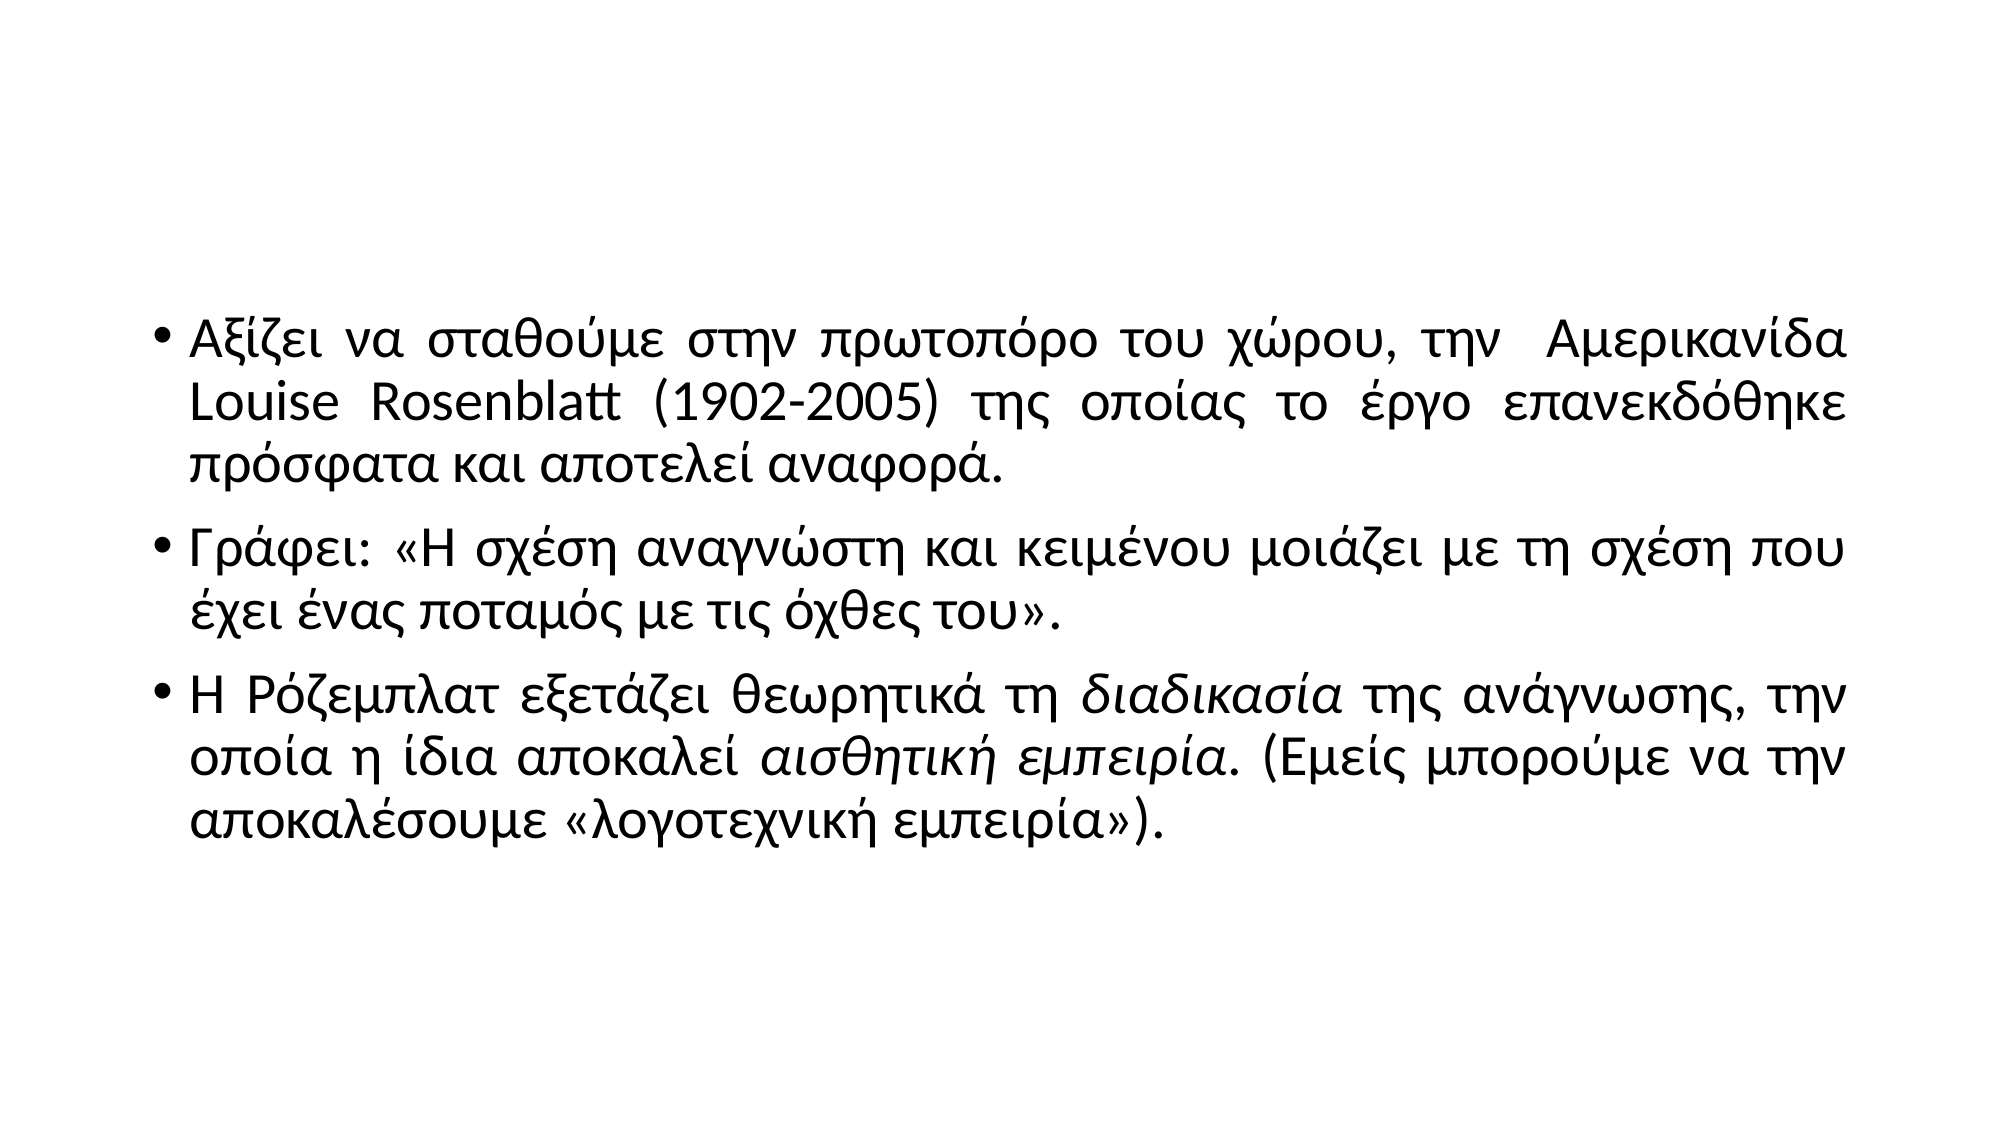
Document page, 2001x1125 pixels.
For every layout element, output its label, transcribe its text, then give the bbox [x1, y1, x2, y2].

list Αξίζει να σταθούμε στην πρωτοπόρο του χώρου, την Αμερικανίδα Louise Rosenblatt (1902-2005) της οποίας το έργο επανεκδόθηκε πρόσφατα και αποτελεί αναφορά. Γράφει: «Η σχέση αναγνώστη και κειμένου μοιάζει με τη σχέση που έχει ένας ποταμός με τις όχθες του». Η Ρόζεμπλατ εξετάζει θεωρητικά τη διαδικασία της ανάγνωσης, την οποία η ίδια αποκαλεί αισθητική εμπειρία. (Εμείς μπορούμε να την αποκαλέσουμε «λογοτεχνική εμπειρία»). [137, 299, 1863, 1014]
